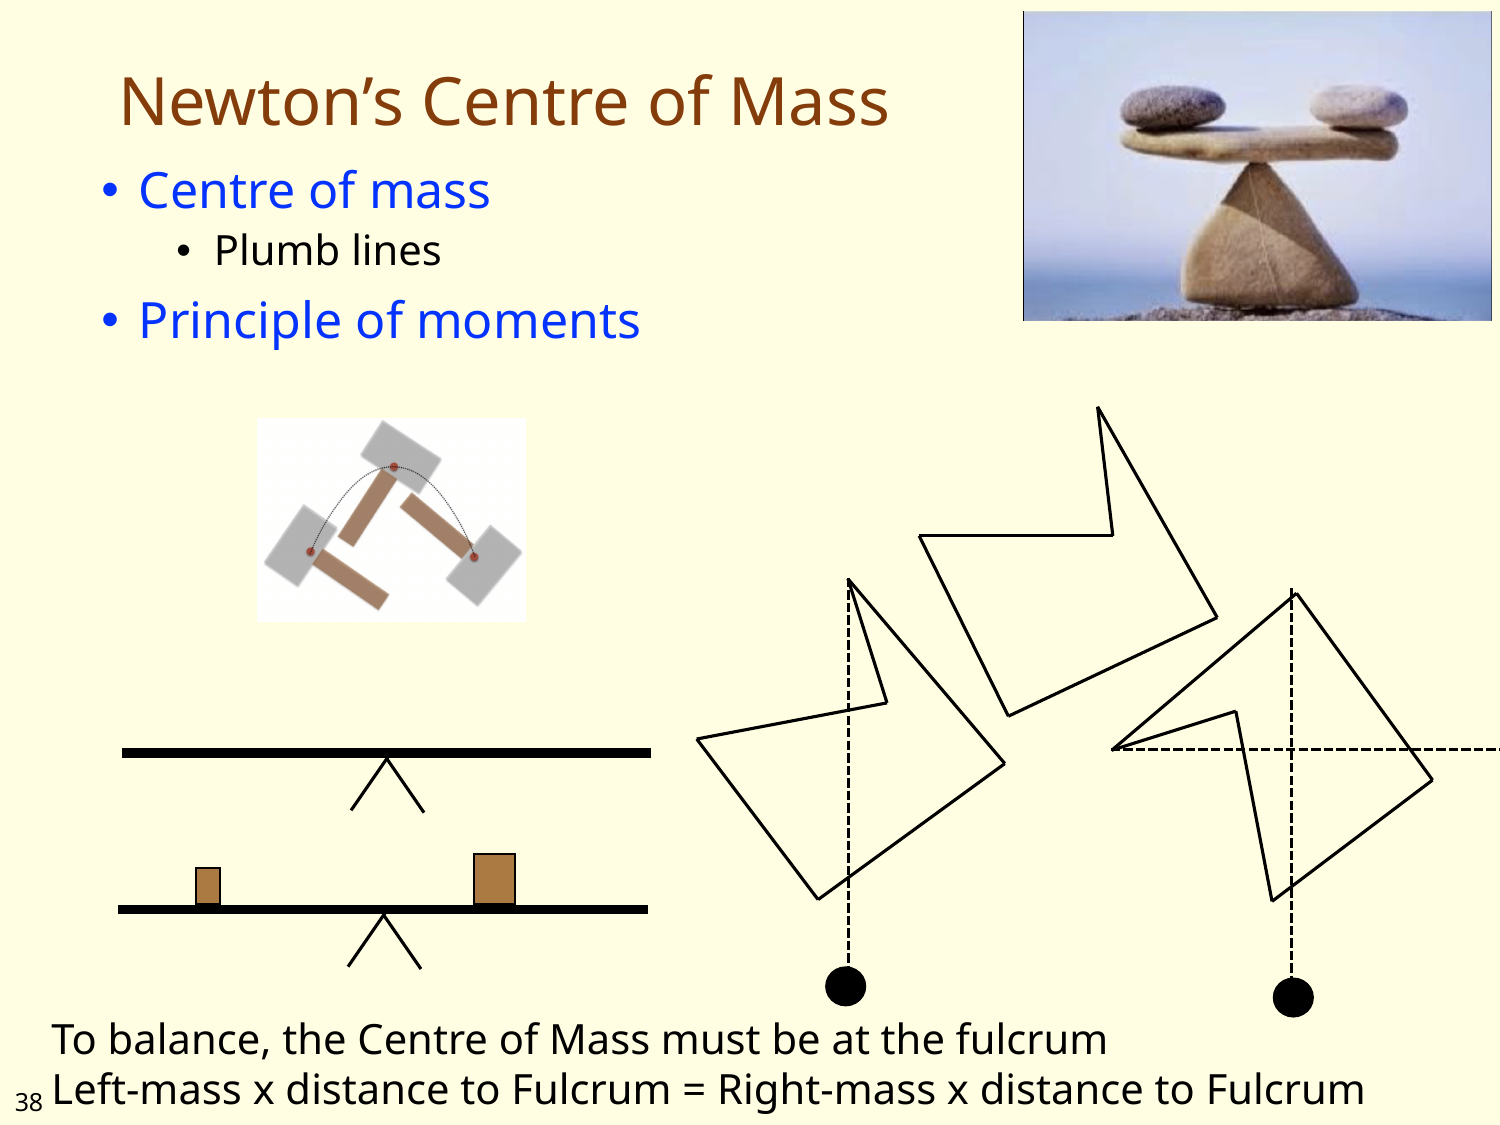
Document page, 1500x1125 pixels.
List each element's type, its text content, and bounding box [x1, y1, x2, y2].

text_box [698, 577, 997, 1006]
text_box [1110, 587, 1500, 1017]
picture [1023, 11, 1492, 321]
text_box To balance, the Centre of Mass must be at the fulcrum Left-mass x distance to Fulcrum = Right-mass x distance to Fulcrum [36, 1005, 1382, 1121]
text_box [122, 749, 650, 813]
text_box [919, 406, 1218, 717]
title Newton’s Centre of Mass [103, 59, 1023, 158]
picture [257, 418, 526, 622]
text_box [119, 853, 647, 969]
list Centre of mass Plumb lines Principle of moments [86, 158, 1381, 372]
